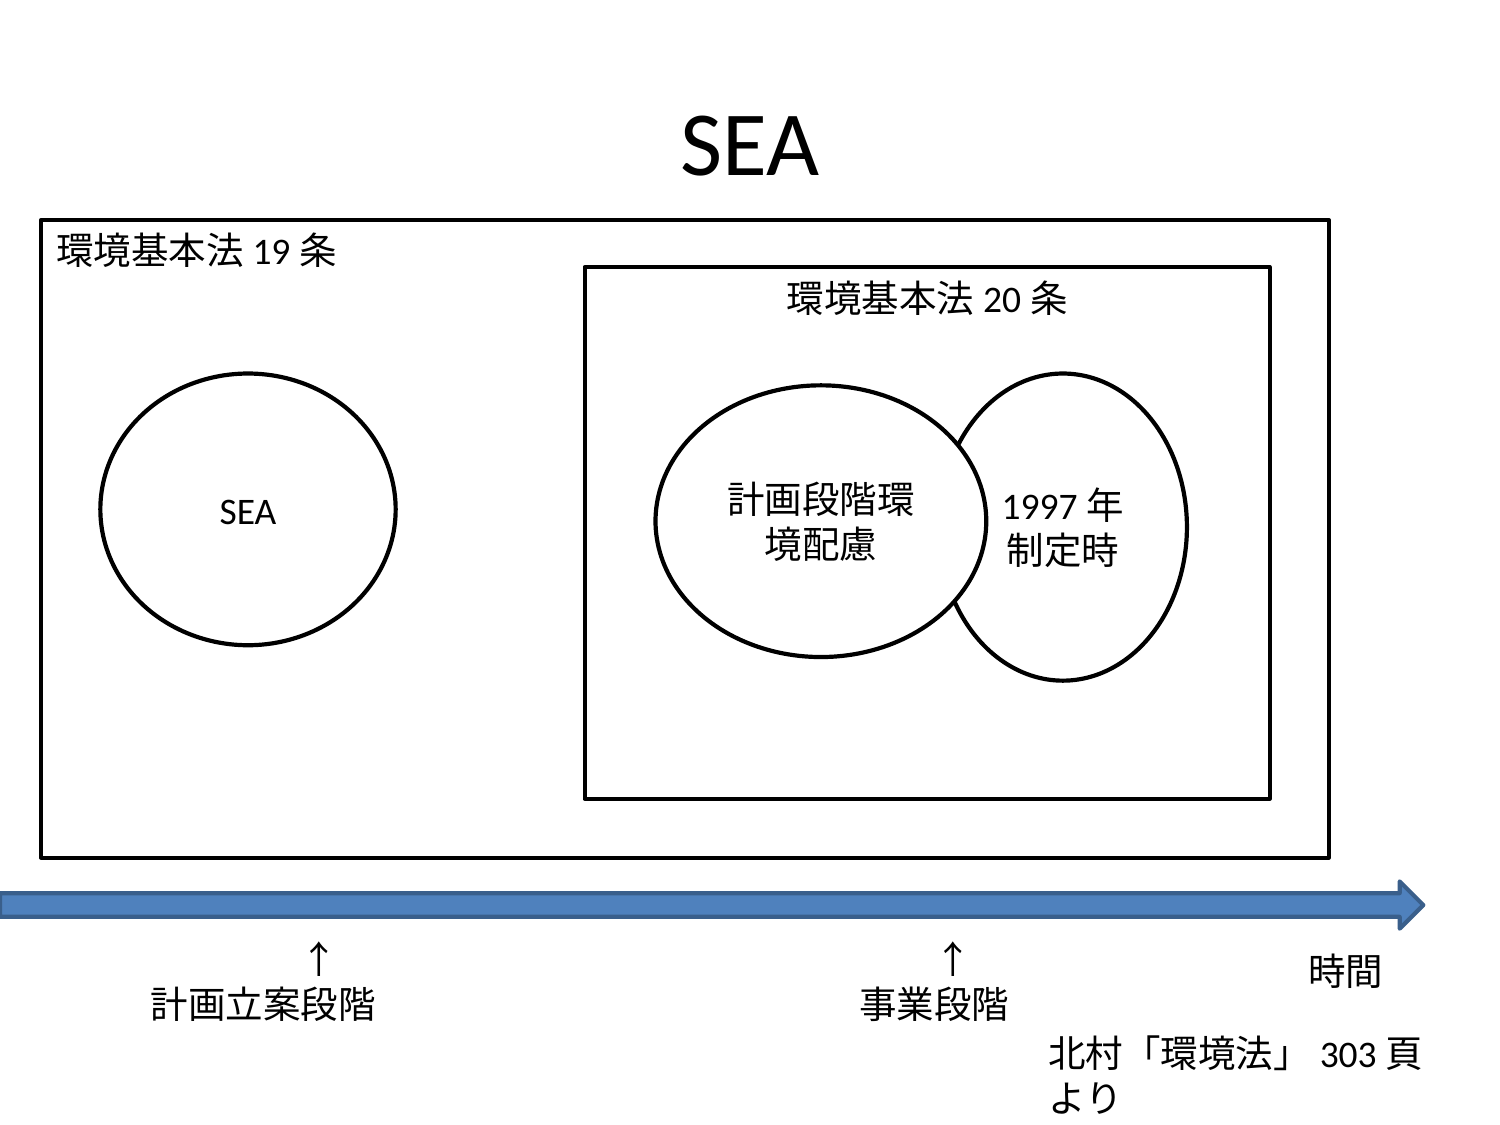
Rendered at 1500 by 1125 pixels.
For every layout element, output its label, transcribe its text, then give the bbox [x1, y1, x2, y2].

text_box [0, 879, 1426, 931]
text_box 時間 [1293, 940, 1447, 1001]
title SEA [75, 45, 1425, 233]
text_box 環境基本法19条 [39, 218, 1331, 860]
text_box 北村「環境法」303頁より [1033, 1023, 1459, 1125]
text_box ↑ 計画立案段階 [135, 928, 432, 1034]
text_box ↑ 事業段階 [844, 928, 1117, 1034]
